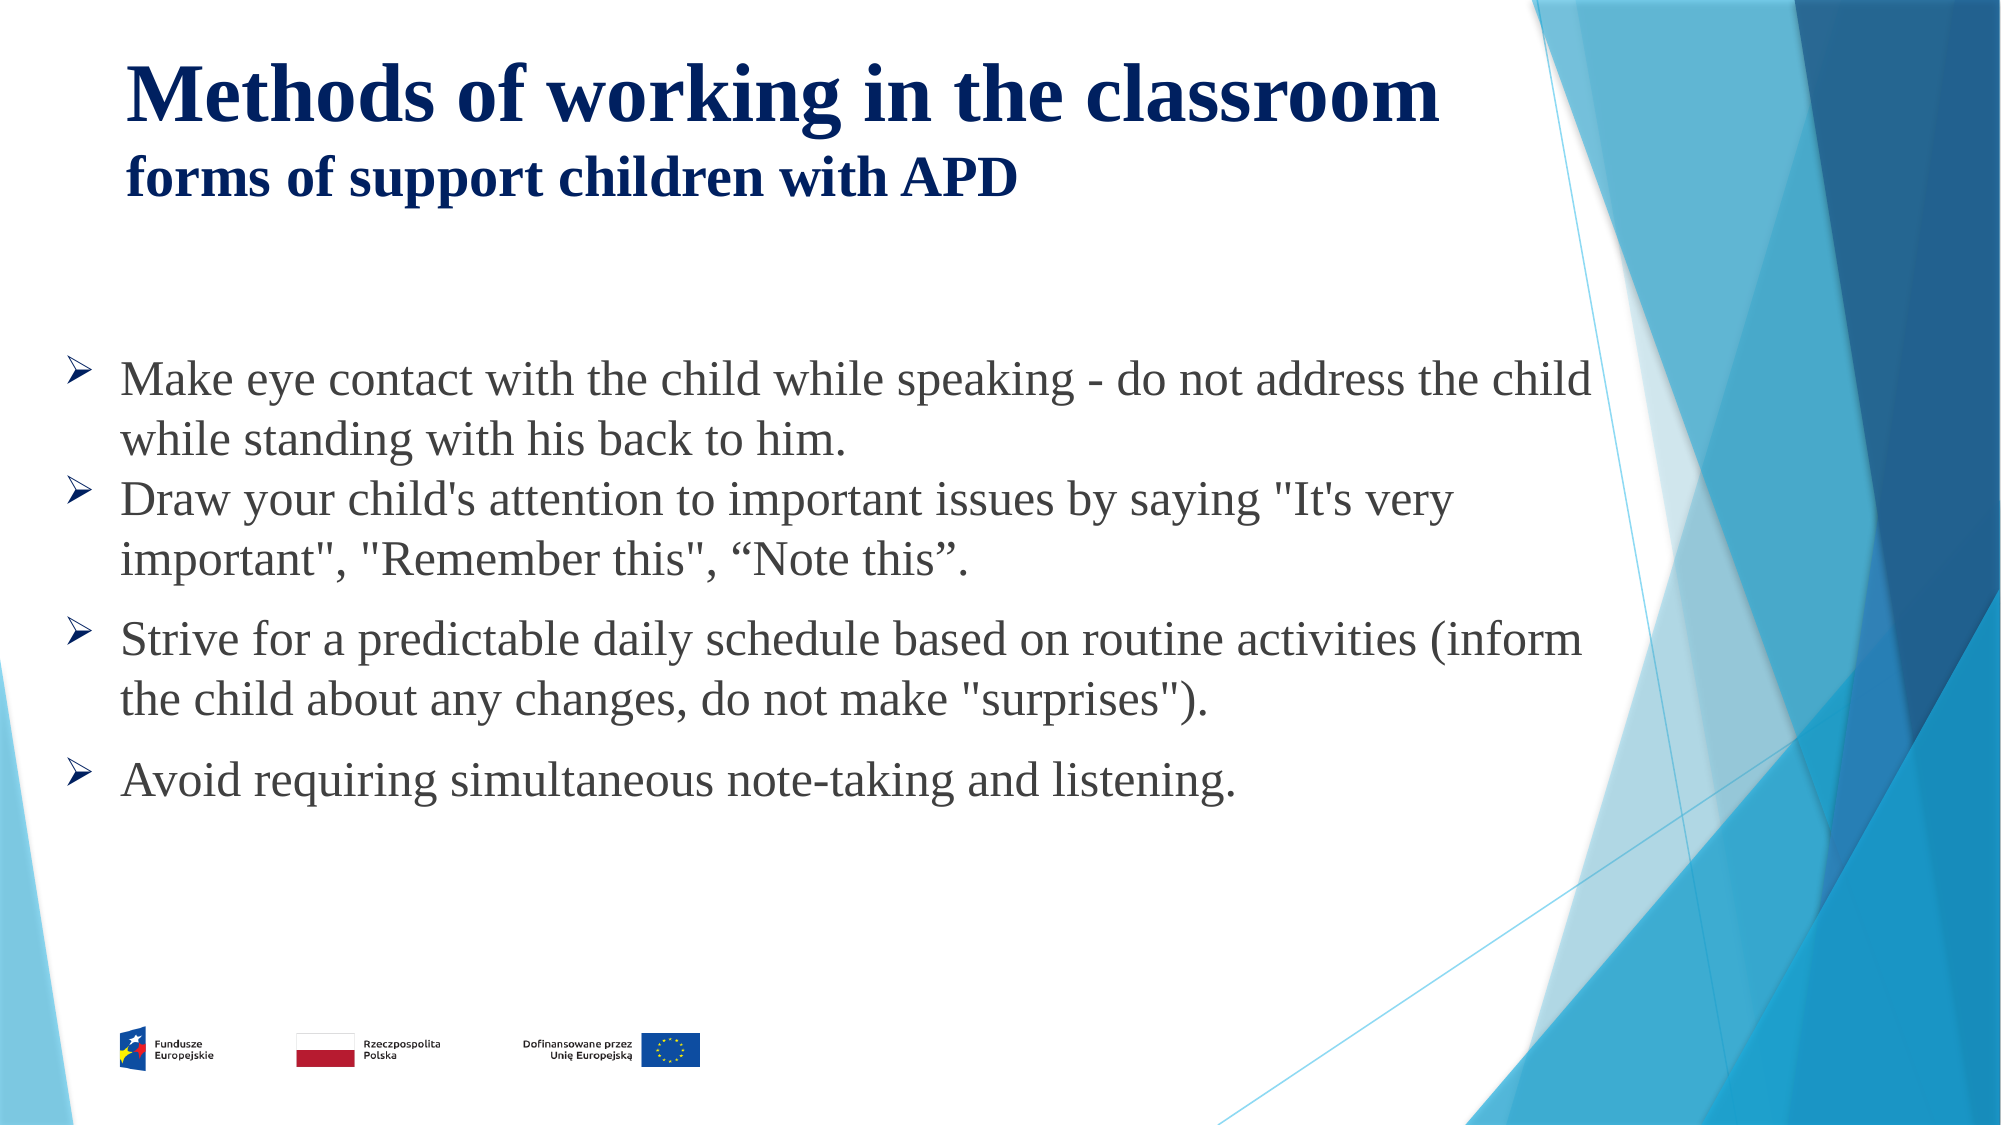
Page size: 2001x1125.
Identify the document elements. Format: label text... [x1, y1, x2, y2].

picture [110, 1014, 705, 1084]
list Make eye contact with the child while speaking - do not address the child while standing with his back to him. Draw your child's attention to important issues by saying "It's very important", "Remember this", “Note this”. Strive for a predictable daily schedule based on routine activities (inform the child about any changes, do not make "surprises"). Avoid requiring simultaneous note-taking and listening. [48, 337, 1673, 1125]
title Methods of working in the classroom forms of support children with APD [111, 30, 1782, 262]
